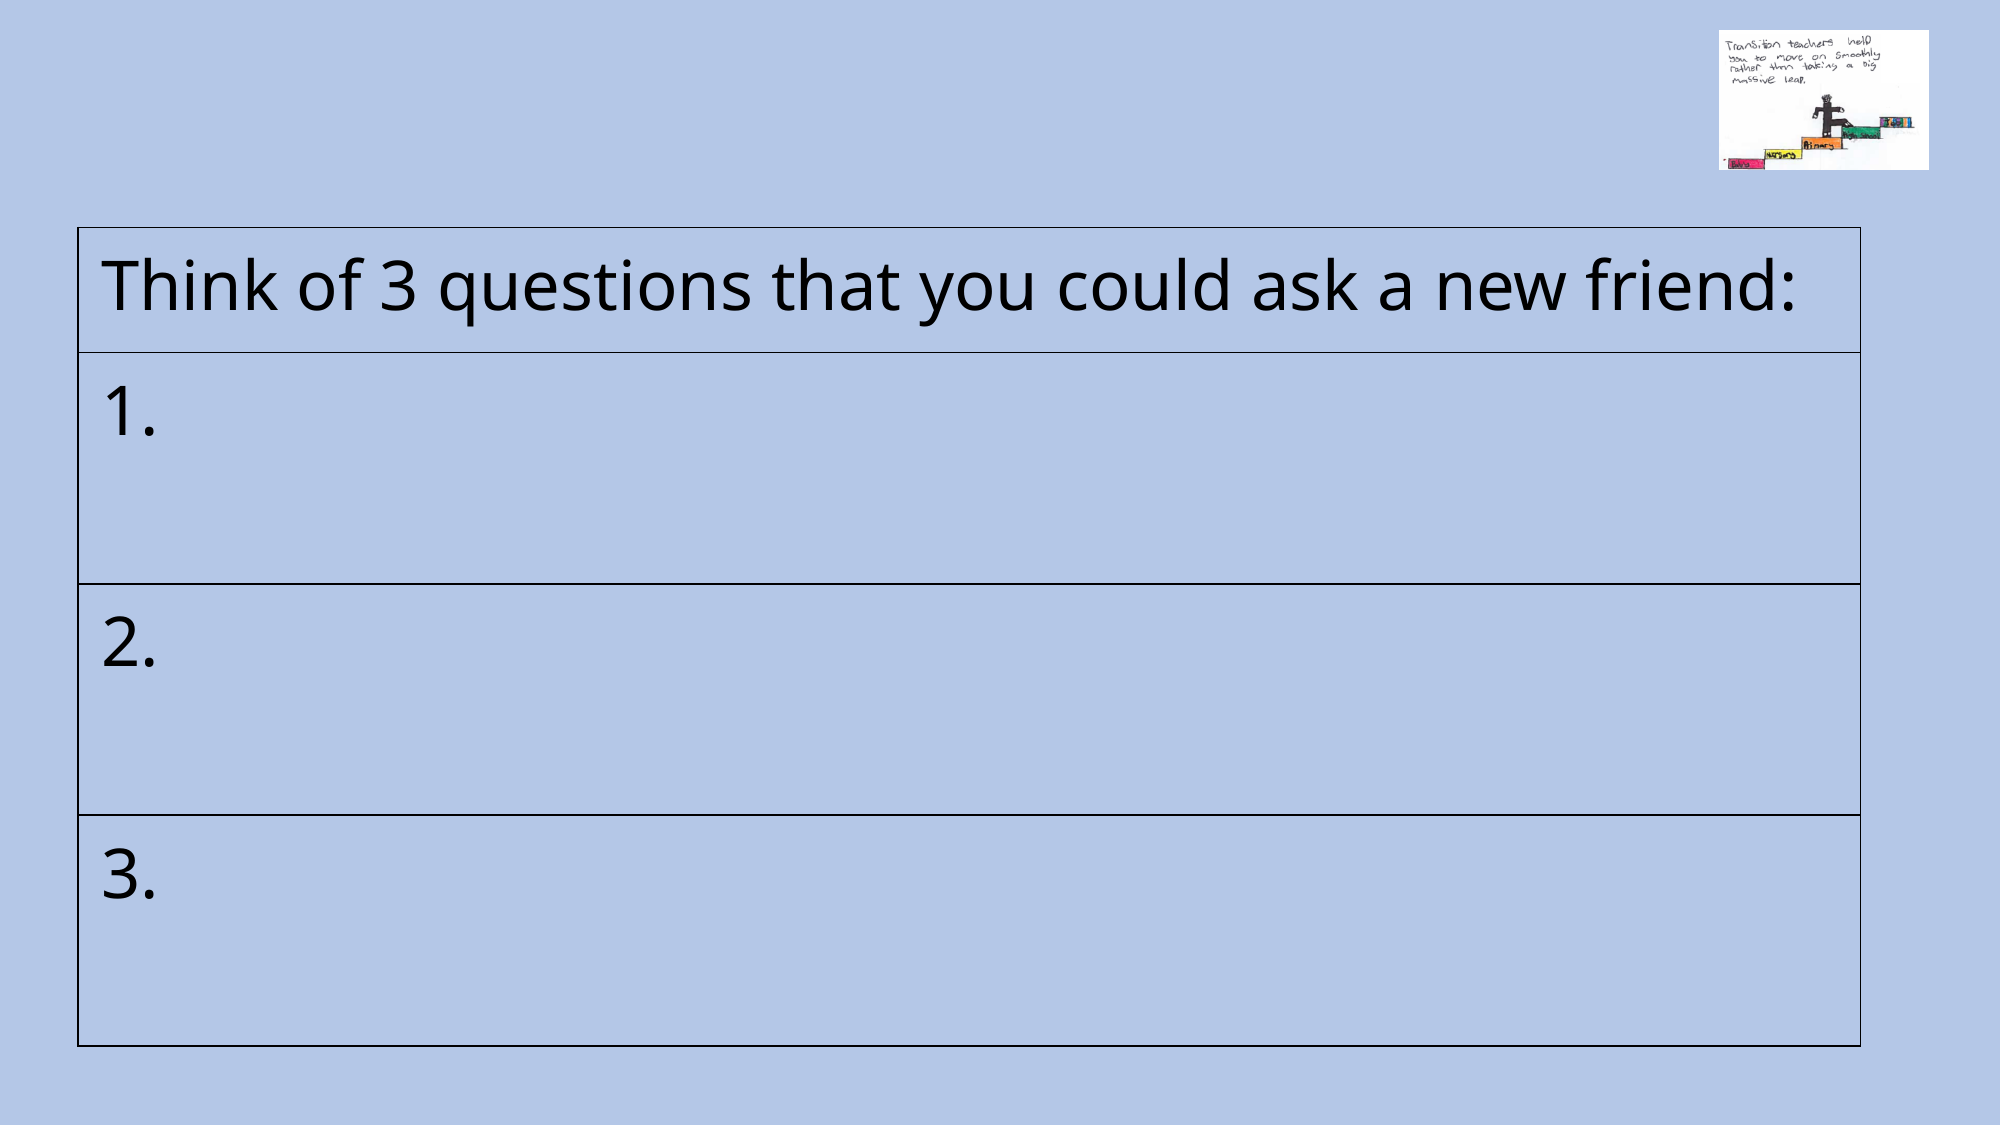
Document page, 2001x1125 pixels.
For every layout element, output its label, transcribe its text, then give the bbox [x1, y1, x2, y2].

table_header Think of 3 questions that you could ask a new friend: [79, 228, 1860, 352]
table_cell 1. [79, 353, 1860, 583]
picture [1719, 30, 1929, 170]
table_cell 3. [79, 816, 1860, 1045]
table_cell 2. [79, 585, 1860, 814]
